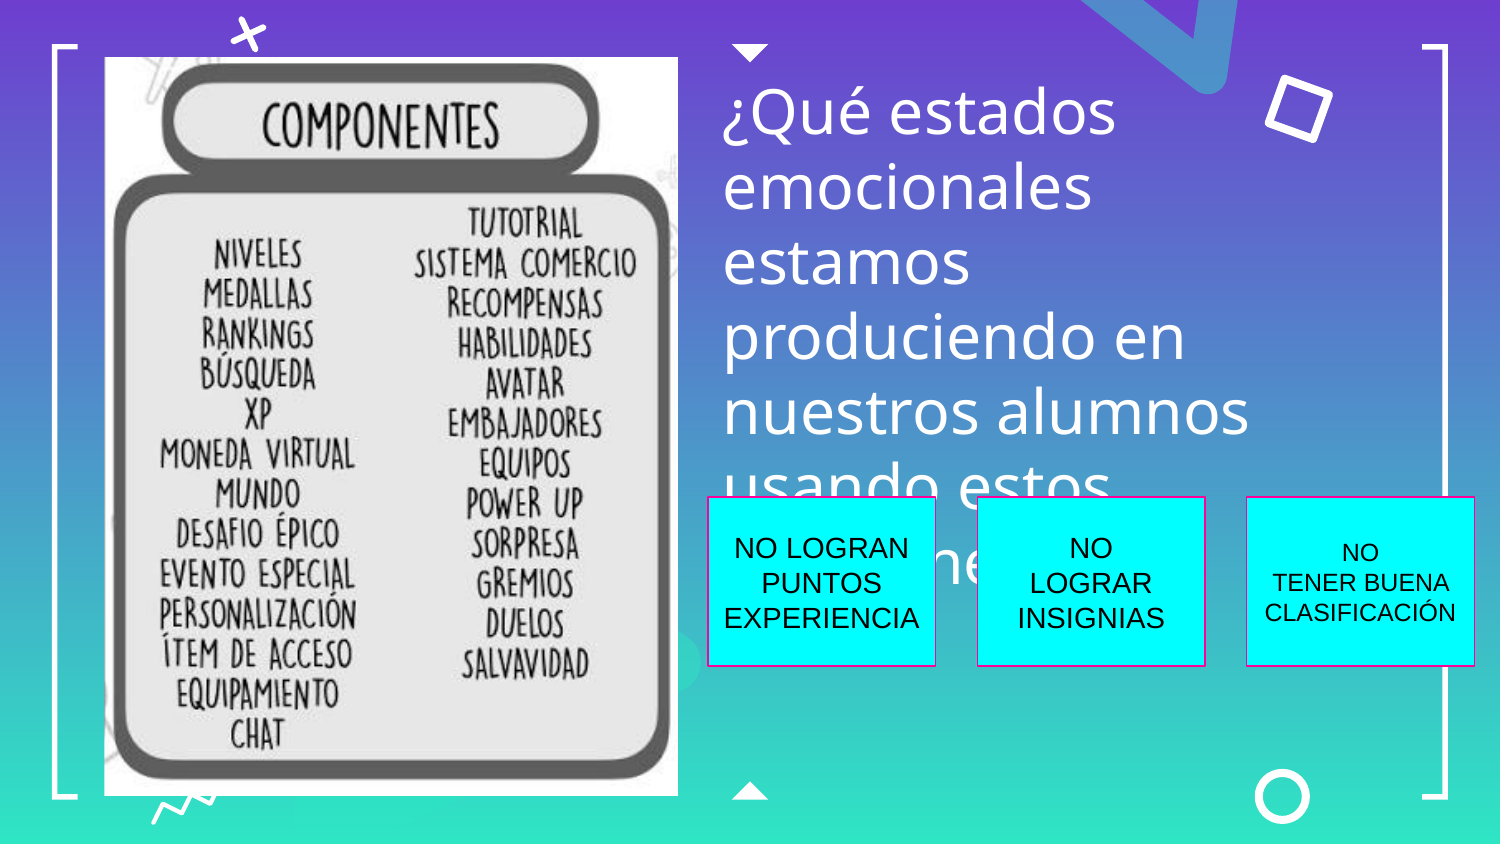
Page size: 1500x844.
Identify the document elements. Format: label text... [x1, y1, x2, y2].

title ¿Qué estados emocionales estamos produciendo en nuestros alumnos usando estos componentes? [708, 57, 1310, 458]
text_box NO TENER BUENA CLASIFICACIÓN [1246, 497, 1475, 667]
picture [104, 56, 678, 796]
text_box NO LOGRAN PUNTOS EXPERIENCIA [708, 497, 936, 667]
text_box NO LOGRAR INSIGNIAS [977, 497, 1205, 667]
